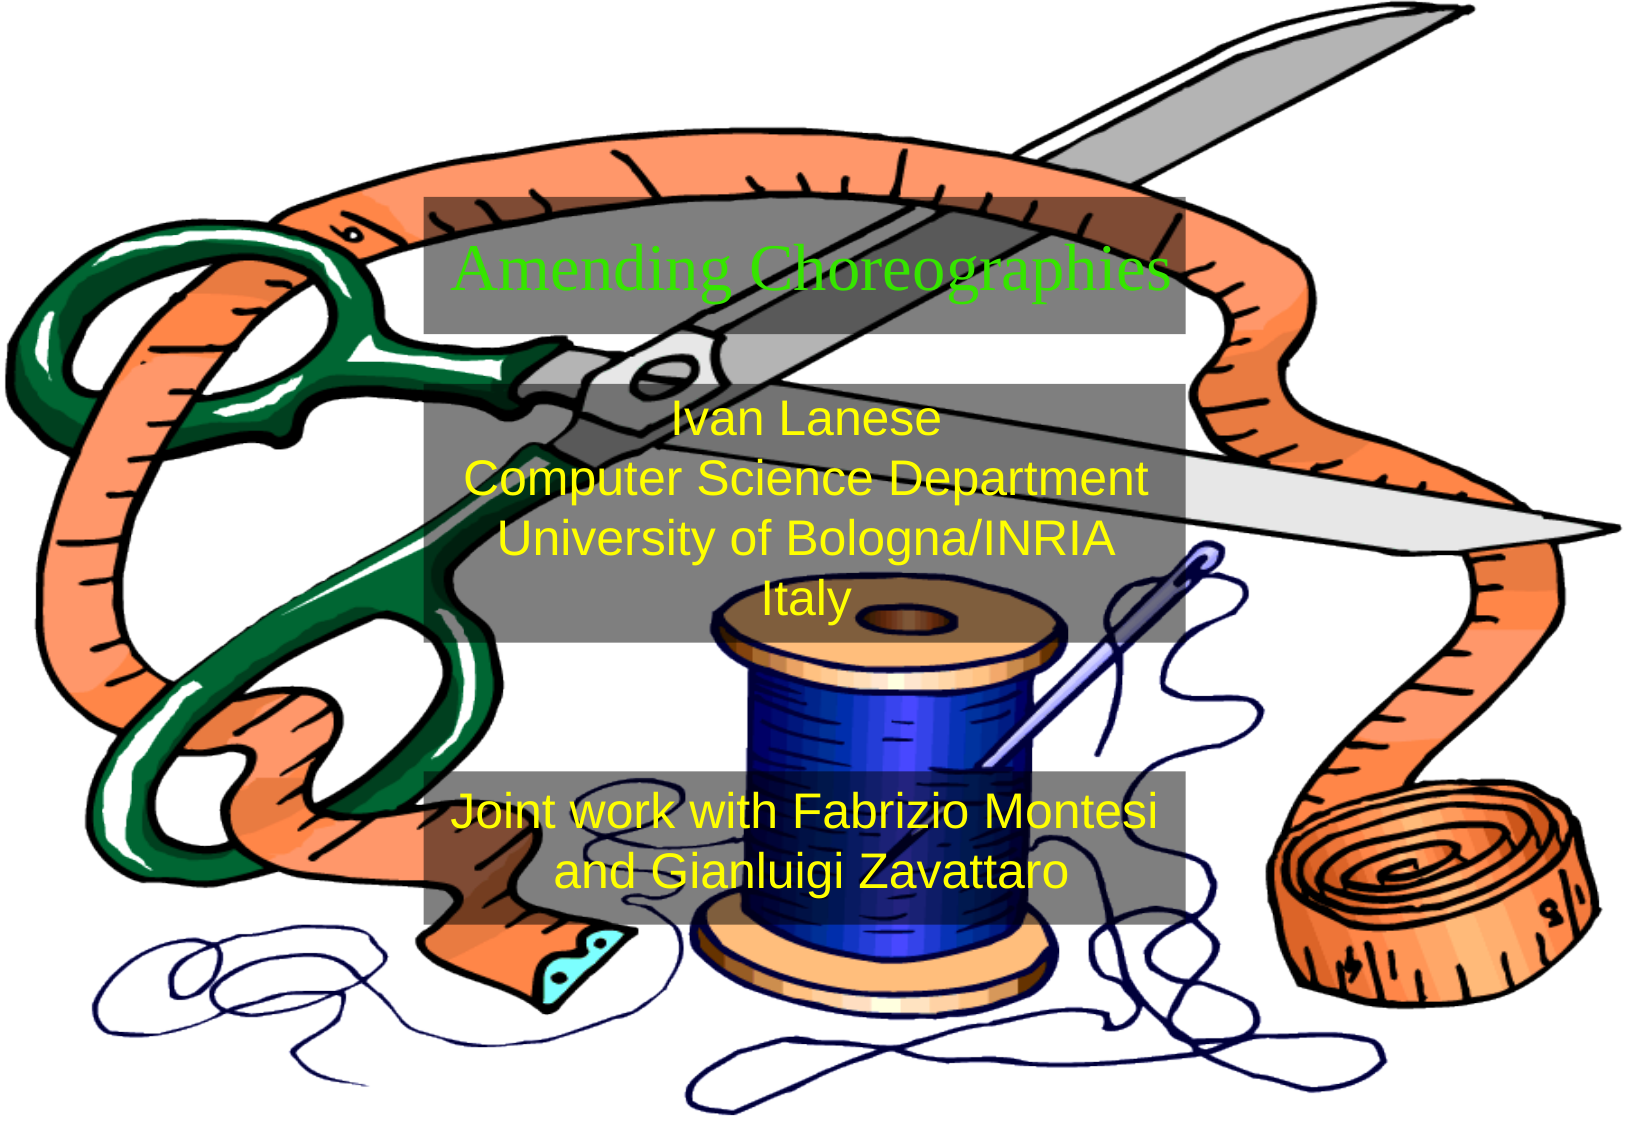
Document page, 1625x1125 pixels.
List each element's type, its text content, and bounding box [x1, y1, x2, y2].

text_box [423, 569, 1186, 643]
picture [0, 312, 1625, 1125]
text_box Joint work with Fabrizio Montesi and Gianluigi Zavattaro [301, 771, 1322, 925]
text_box Ivan Lanese Computer Science Department University of Bologna/INRIA Italy [380, 378, 1232, 569]
title Amending Choreographies [0, 194, 1625, 312]
text_box [423, 312, 1186, 335]
picture [0, 0, 1625, 194]
